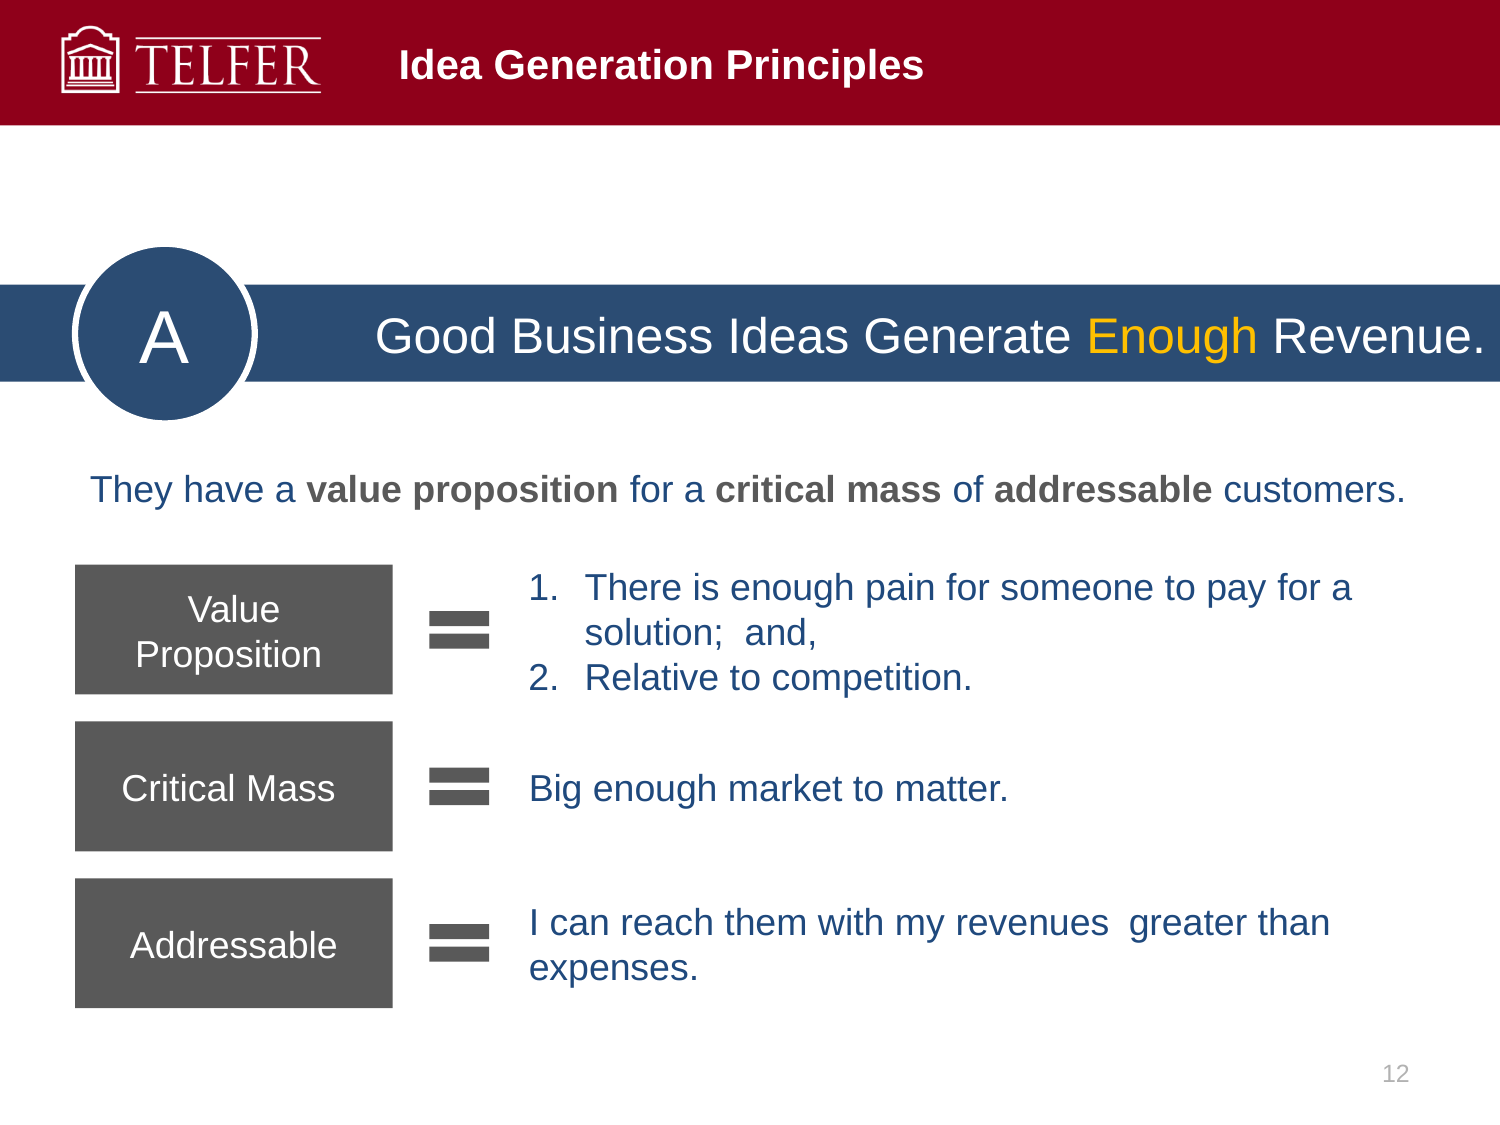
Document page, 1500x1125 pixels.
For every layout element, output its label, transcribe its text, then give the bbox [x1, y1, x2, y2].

text_box [242, 282, 1500, 384]
text_box I can reach them with my revenues greater than expenses. [513, 890, 1425, 996]
text_box [427, 788, 491, 807]
title Idea Generation Principles [383, 0, 1500, 126]
text_box Good Business Ideas Generate Enough Revenue. [360, 295, 1500, 371]
slide_number 12 [1074, 1042, 1425, 1103]
picture [41, 9, 337, 108]
text_box [427, 922, 491, 941]
text_box There is enough pain for someone to pay for a solution; and, Relative to competition. [513, 555, 1381, 705]
text_box A [72, 241, 257, 426]
text_box [427, 609, 491, 628]
text_box [0, 282, 88, 384]
text_box Critical Mass [73, 719, 395, 853]
text_box [427, 945, 491, 964]
text_box Addressable [73, 876, 395, 1010]
text_box They have a value proposition for a critical mass of addressable customers. [75, 457, 1425, 518]
text_box [427, 766, 491, 785]
text_box [427, 632, 491, 651]
text_box Value Proposition [73, 562, 395, 697]
text_box Big enough market to matter. [513, 756, 1425, 817]
